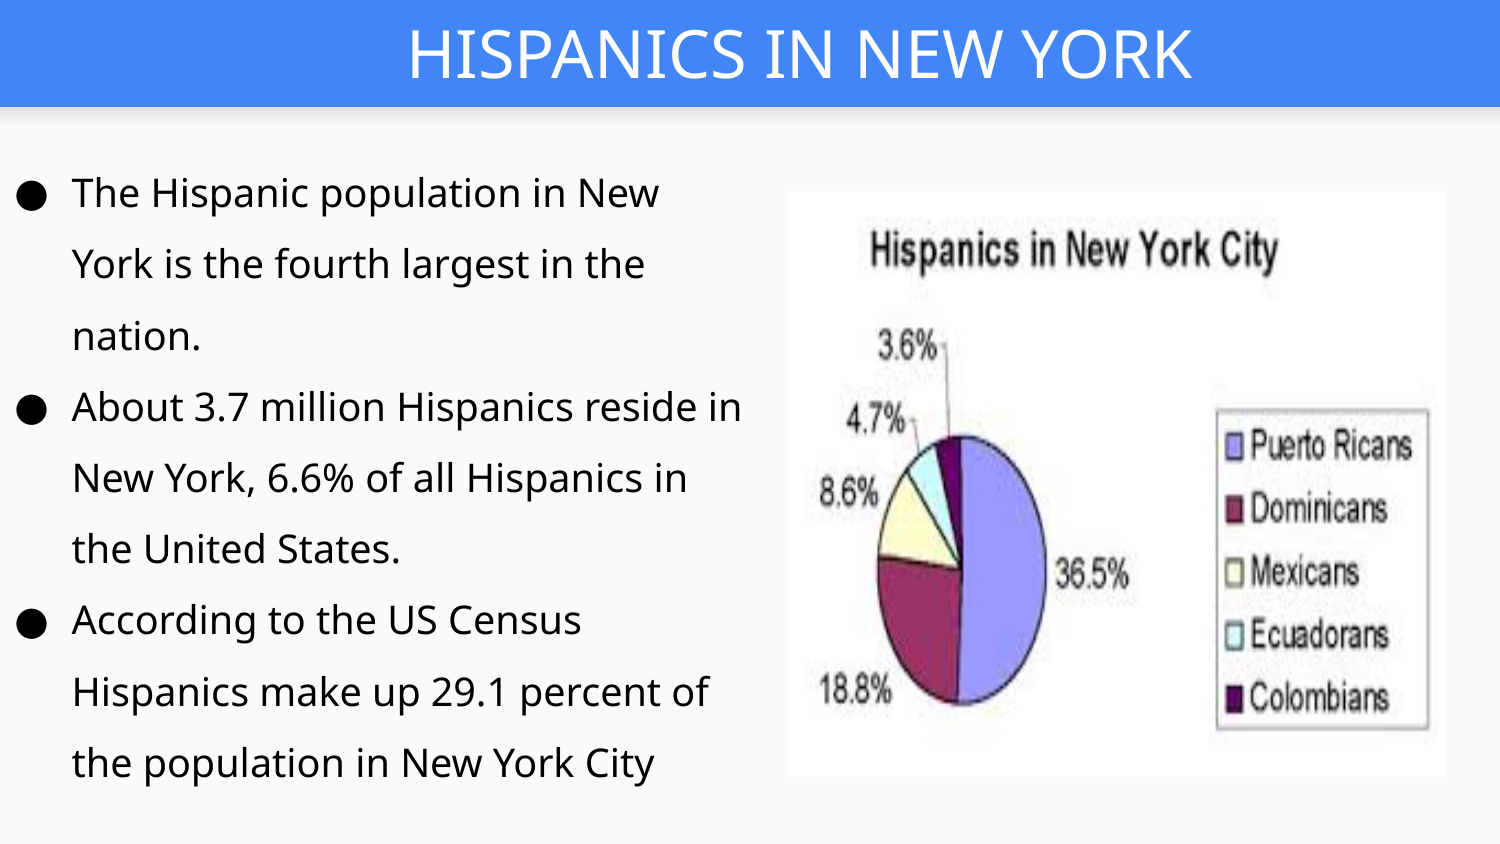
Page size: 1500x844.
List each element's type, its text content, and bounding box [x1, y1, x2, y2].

picture [788, 190, 1445, 777]
text_box The Hispanic population in New York is the fourth largest in the nation. About 3.7 million Hispanics reside in New York, 6.6% of all Hispanics in the United States. According to the US Census Hispanics make up 29.1 percent of the population in New York City [0, 129, 763, 844]
title HISPANICS IN NEW YORK [16, 2, 1464, 102]
